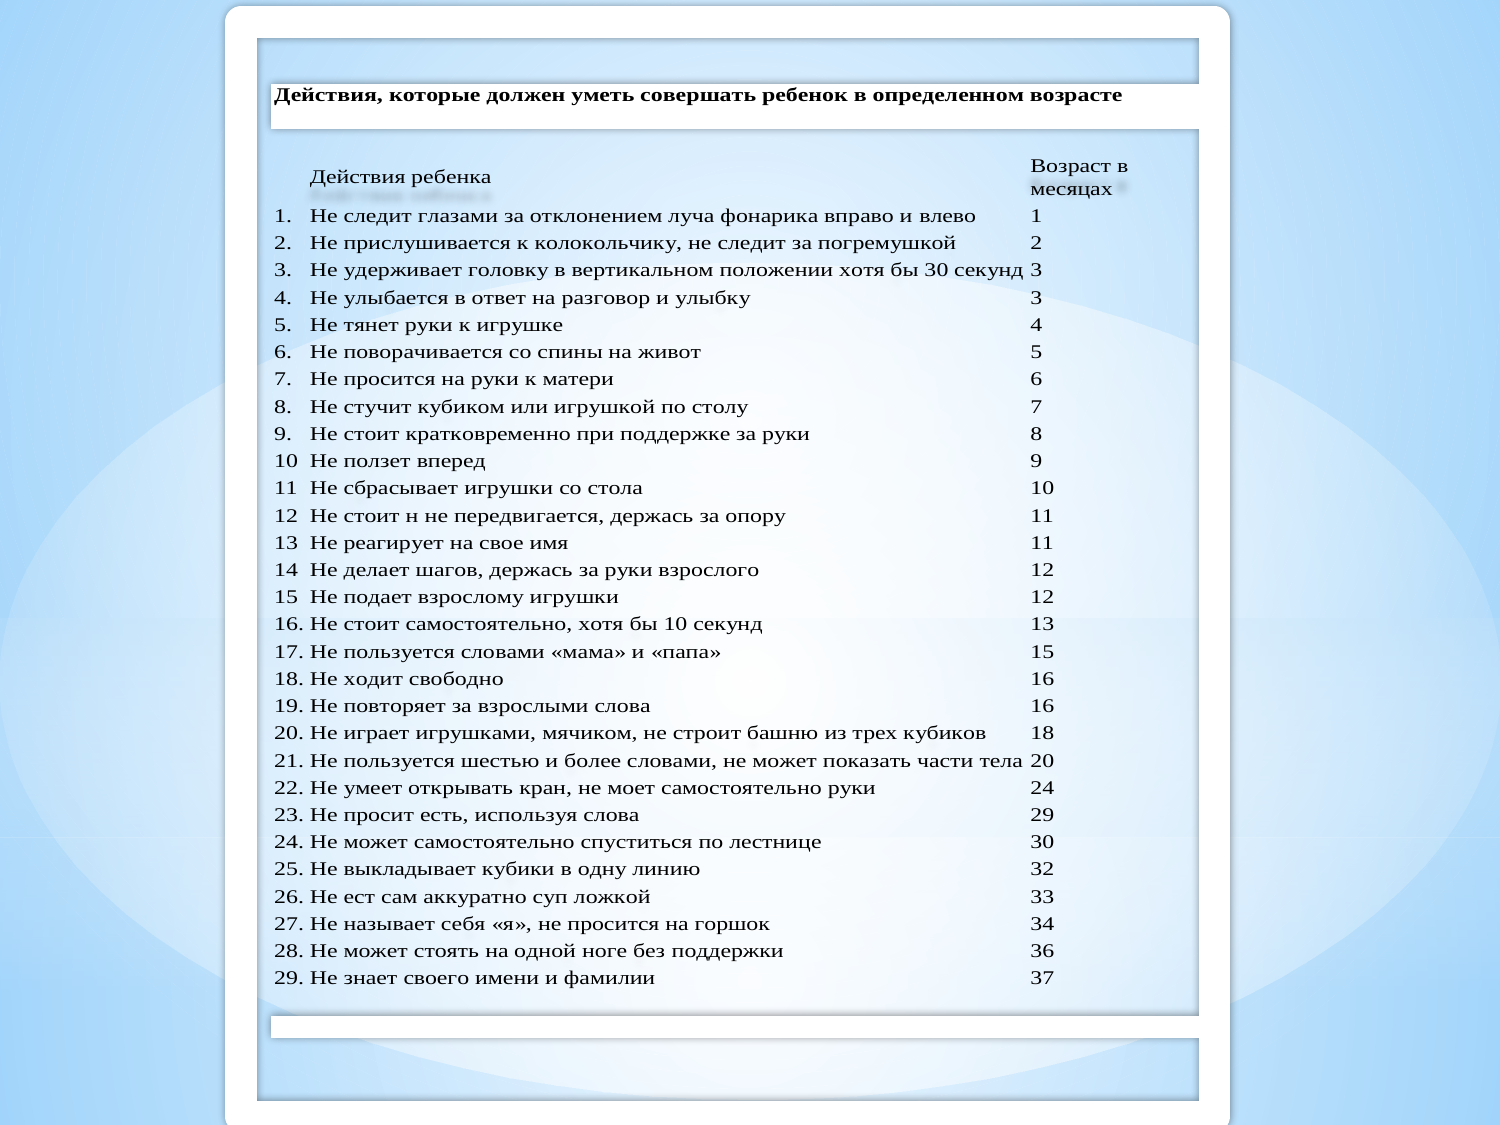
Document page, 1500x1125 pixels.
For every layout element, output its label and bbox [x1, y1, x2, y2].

picture [256, 37, 1200, 1101]
